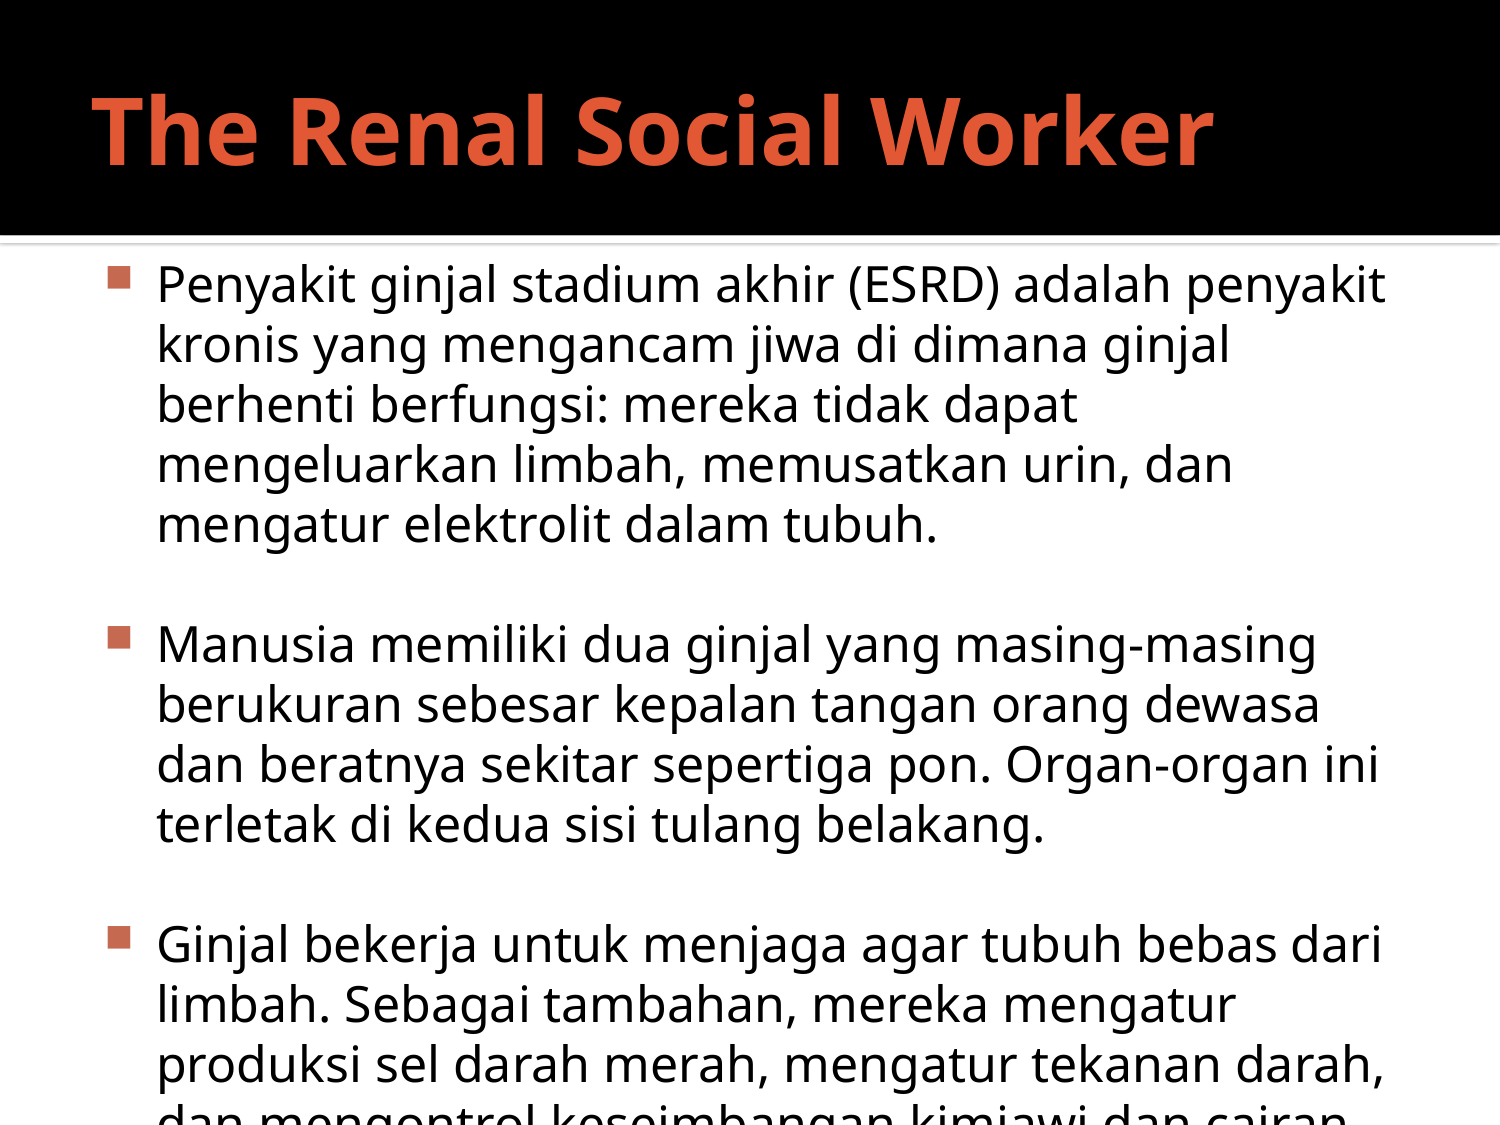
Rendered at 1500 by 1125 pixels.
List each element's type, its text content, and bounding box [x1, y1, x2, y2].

title The Renal Social Worker [75, 25, 1425, 231]
list Penyakit ginjal stadium akhir (ESRD) adalah penyakit kronis yang mengancam jiwa di dimana ginjal berhenti berfungsi: mereka tidak dapat mengeluarkan limbah, memusatkan urin, dan mengatur elektrolit dalam tubuh. Manusia memiliki dua ginjal yang masing-masing berukuran sebesar kepalan tangan orang dewasa dan beratnya sekitar sepertiga pon. Organ-organ ini terletak di kedua sisi tulang belakang. Ginjal bekerja untuk menjaga agar tubuh bebas dari limbah. Sebagai tambahan, mereka mengatur produksi sel darah merah, mengatur tekanan darah, dan mengontrol keseimbangan kimiawi dan cairan tubuh. [75, 237, 1425, 997]
